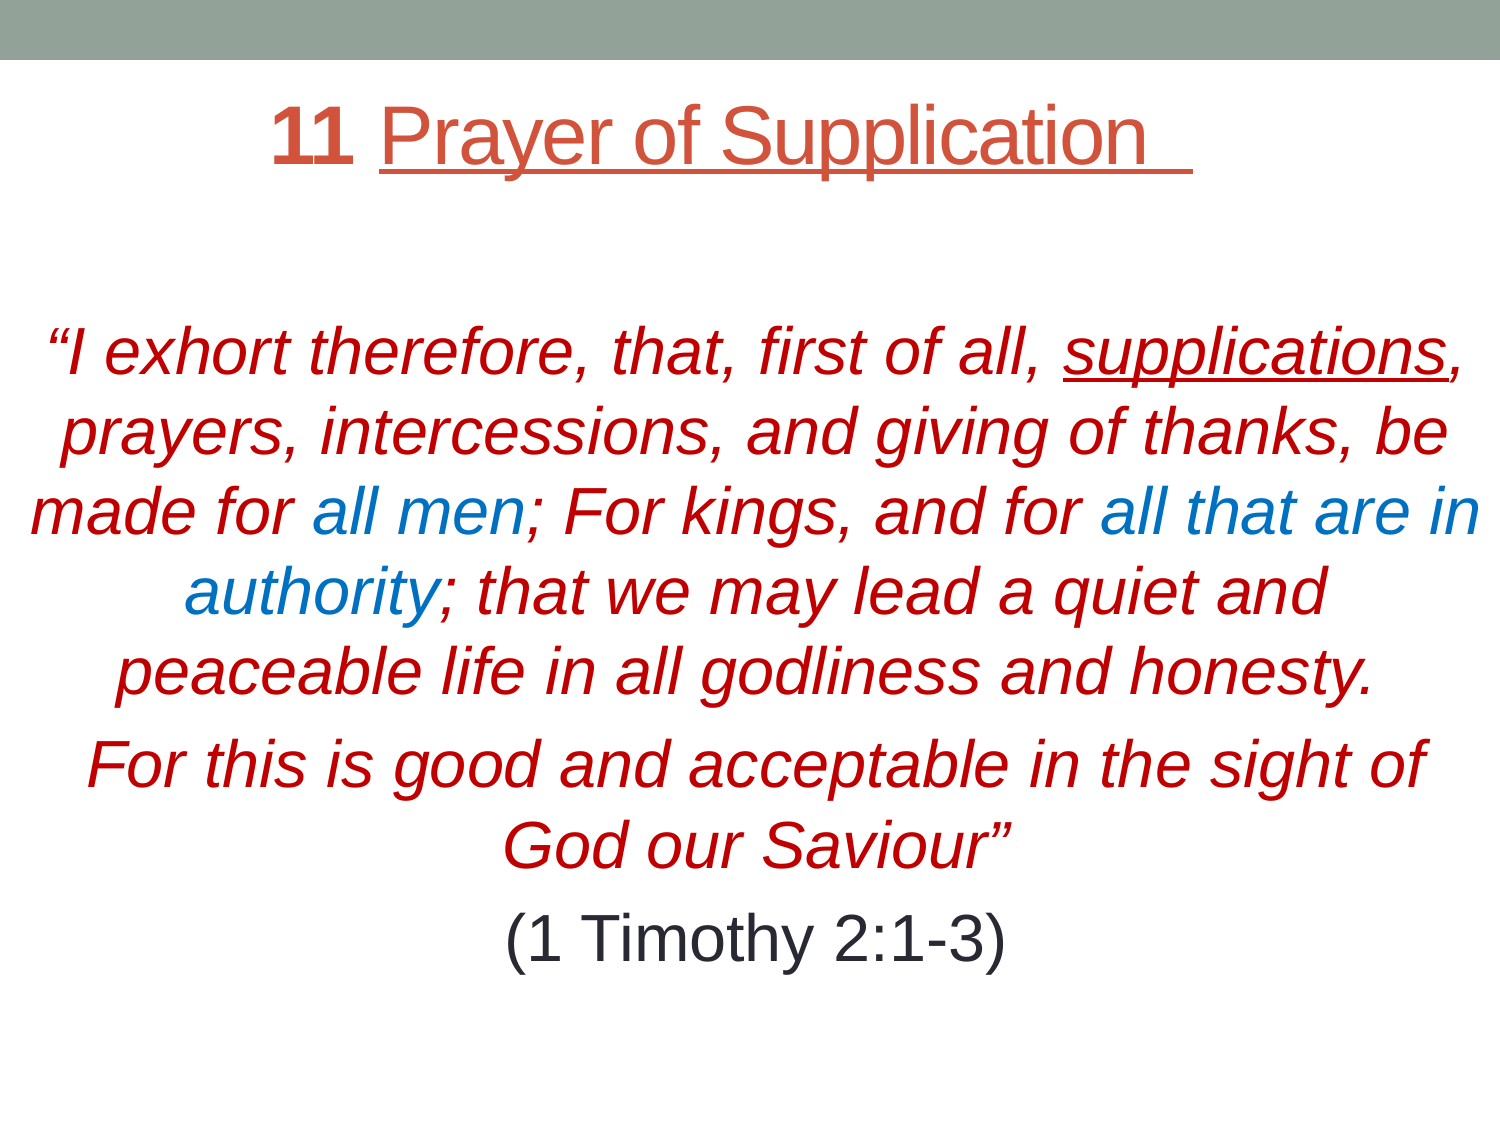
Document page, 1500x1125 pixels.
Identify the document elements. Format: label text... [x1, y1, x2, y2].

title 11 Prayer of Supplication [0, 50, 1463, 213]
list “I exhort therefore, that, first of all, supplications, prayers, intercessions, and giving of thanks, be made for all men; For kings, and for all that are in authority; that we may lead a quiet and peaceable life in all godliness and honesty. For this is good and acceptable in the sight of God our Saviour” (1 Timothy 2:1-3) [12, 299, 1500, 1100]
